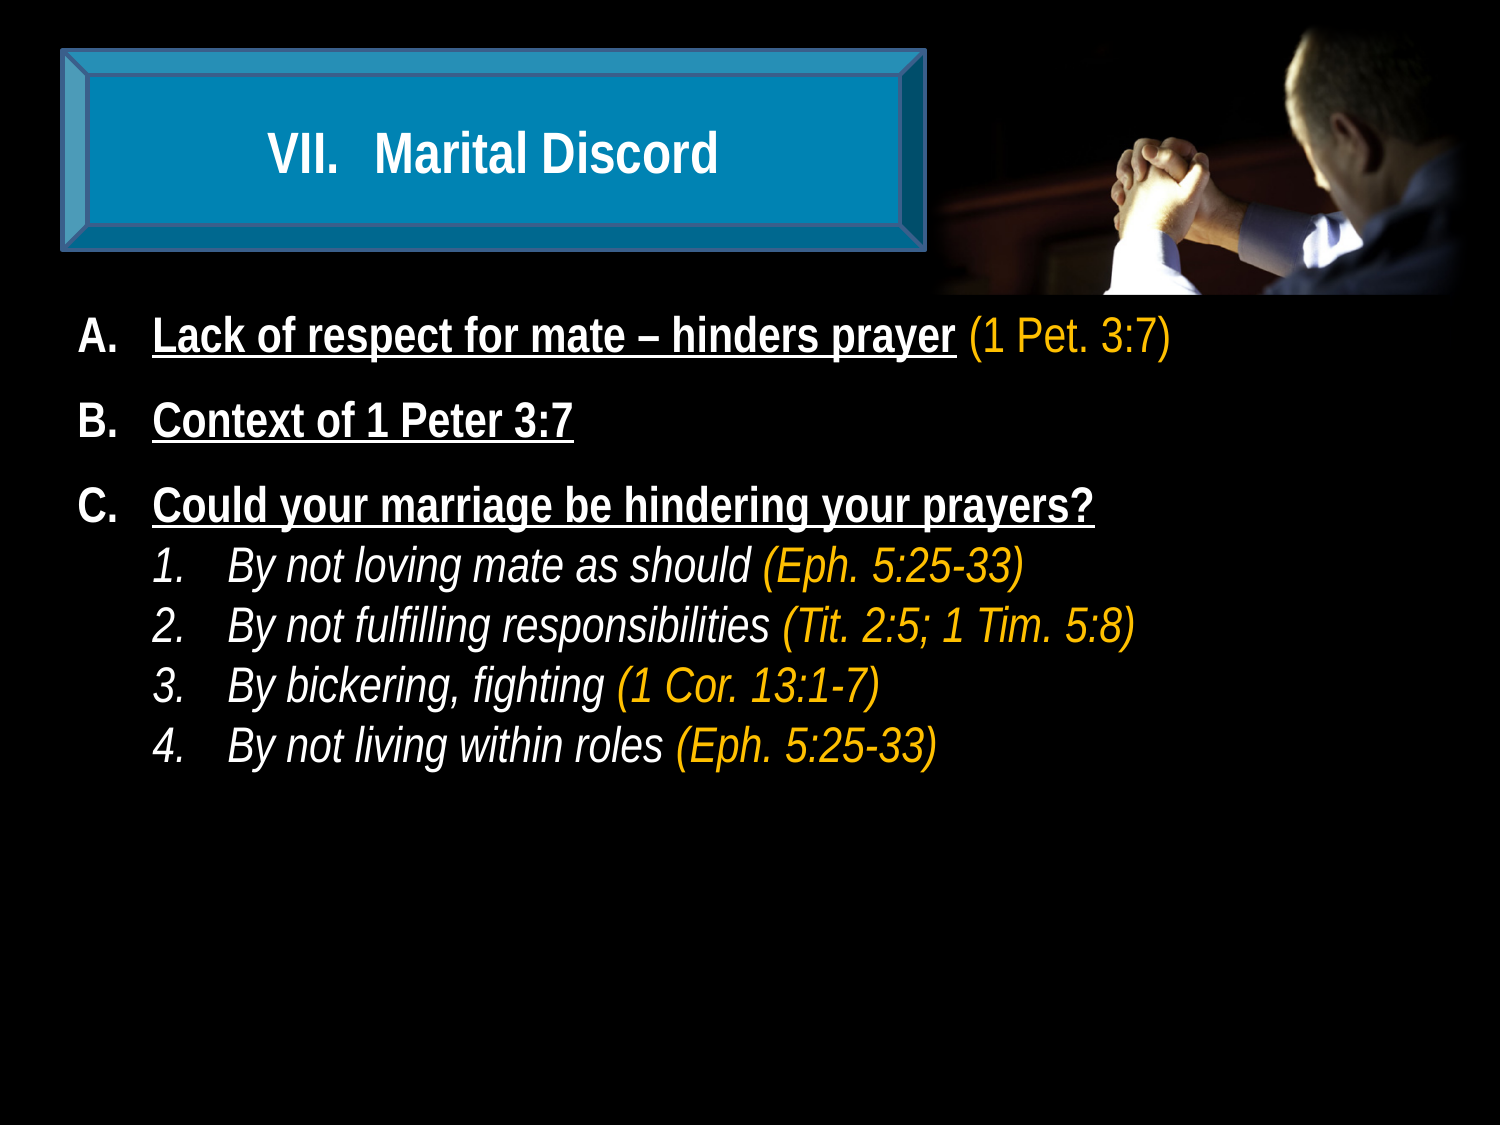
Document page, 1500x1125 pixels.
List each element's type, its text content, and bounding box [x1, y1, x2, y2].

text_box Marital Discord [60, 48, 927, 252]
picture [936, 34, 1462, 375]
text_box Lack of respect for mate – hinders prayer (1 Pet. 3:7) Context of 1 Peter 3:7 Could your marriage be hindering your prayers? By not loving mate as should (Eph. 5:25-33) By not fulfilling responsibilities (Tit. 2:5; 1 Tim. 5:8) By bickering, fighting (1 Cor. 13:1-7) By not living within roles (Eph. 5:25-33) [62, 294, 1450, 780]
